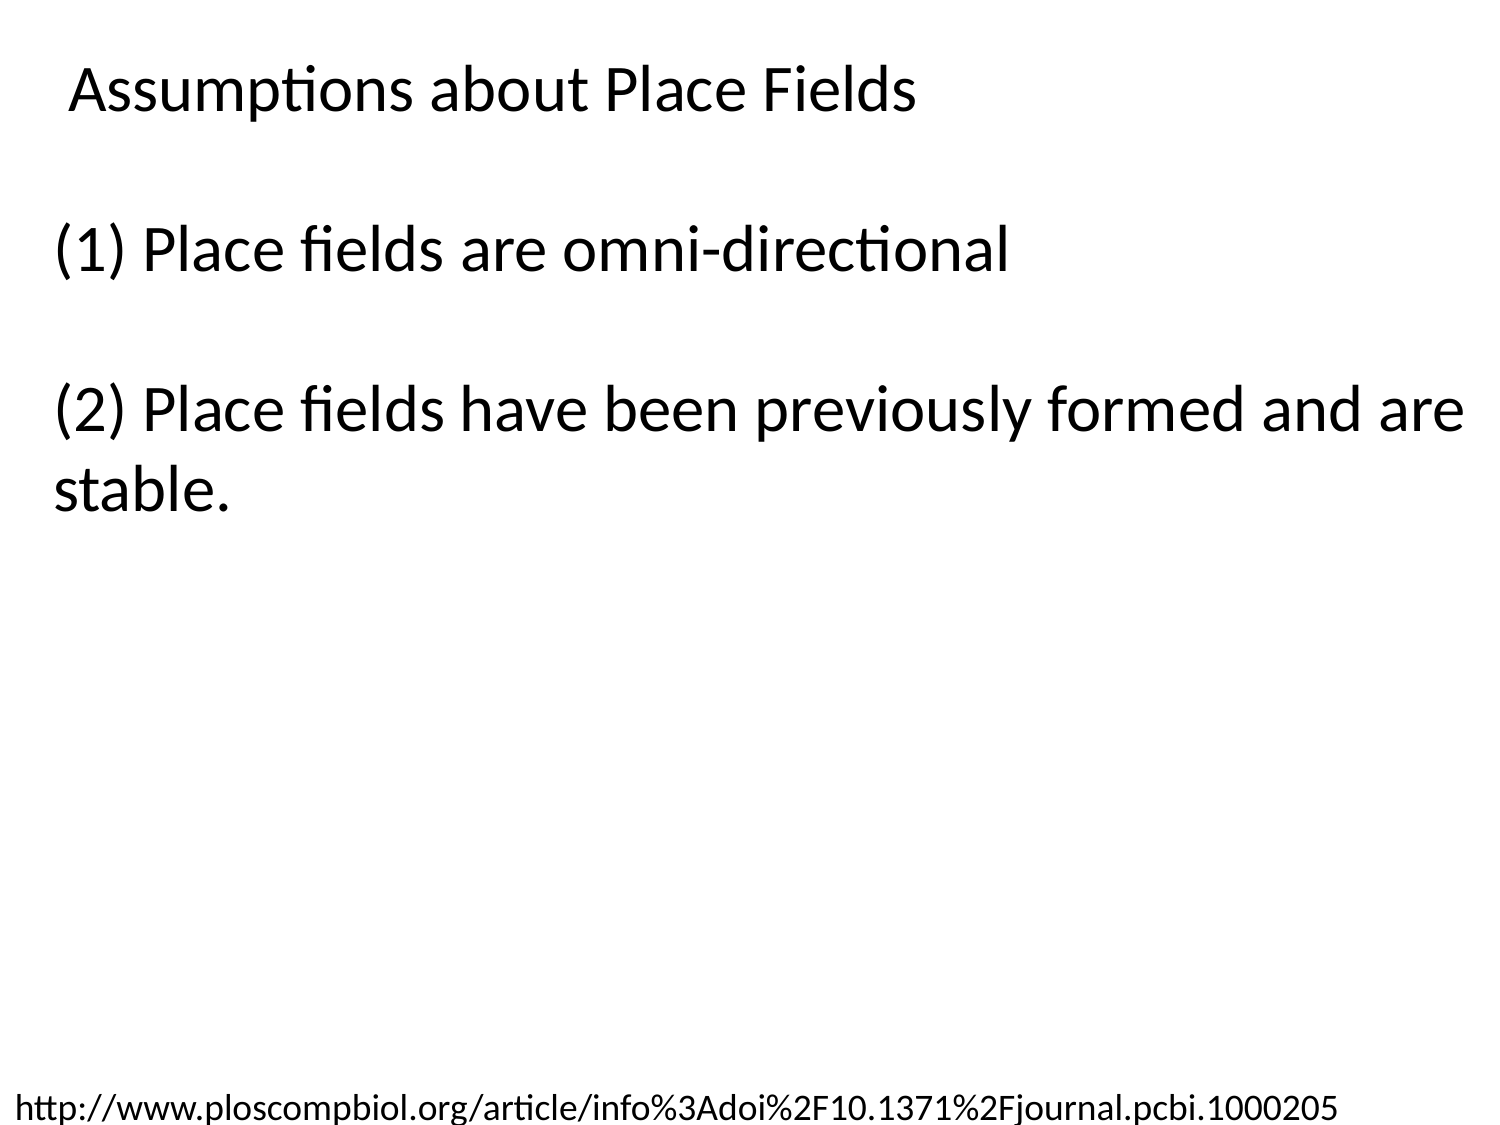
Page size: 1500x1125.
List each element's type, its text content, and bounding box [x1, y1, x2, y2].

text_box http://www.ploscompbiol.org/article/info%3Adoi%2F10.1371%2Fjournal.pcbi.1000205 [0, 1075, 1500, 1125]
text_box Assumptions about Place Fields Place fields are omni-directional (2) Place fields have been previously formed and are stable. [38, 37, 1500, 612]
